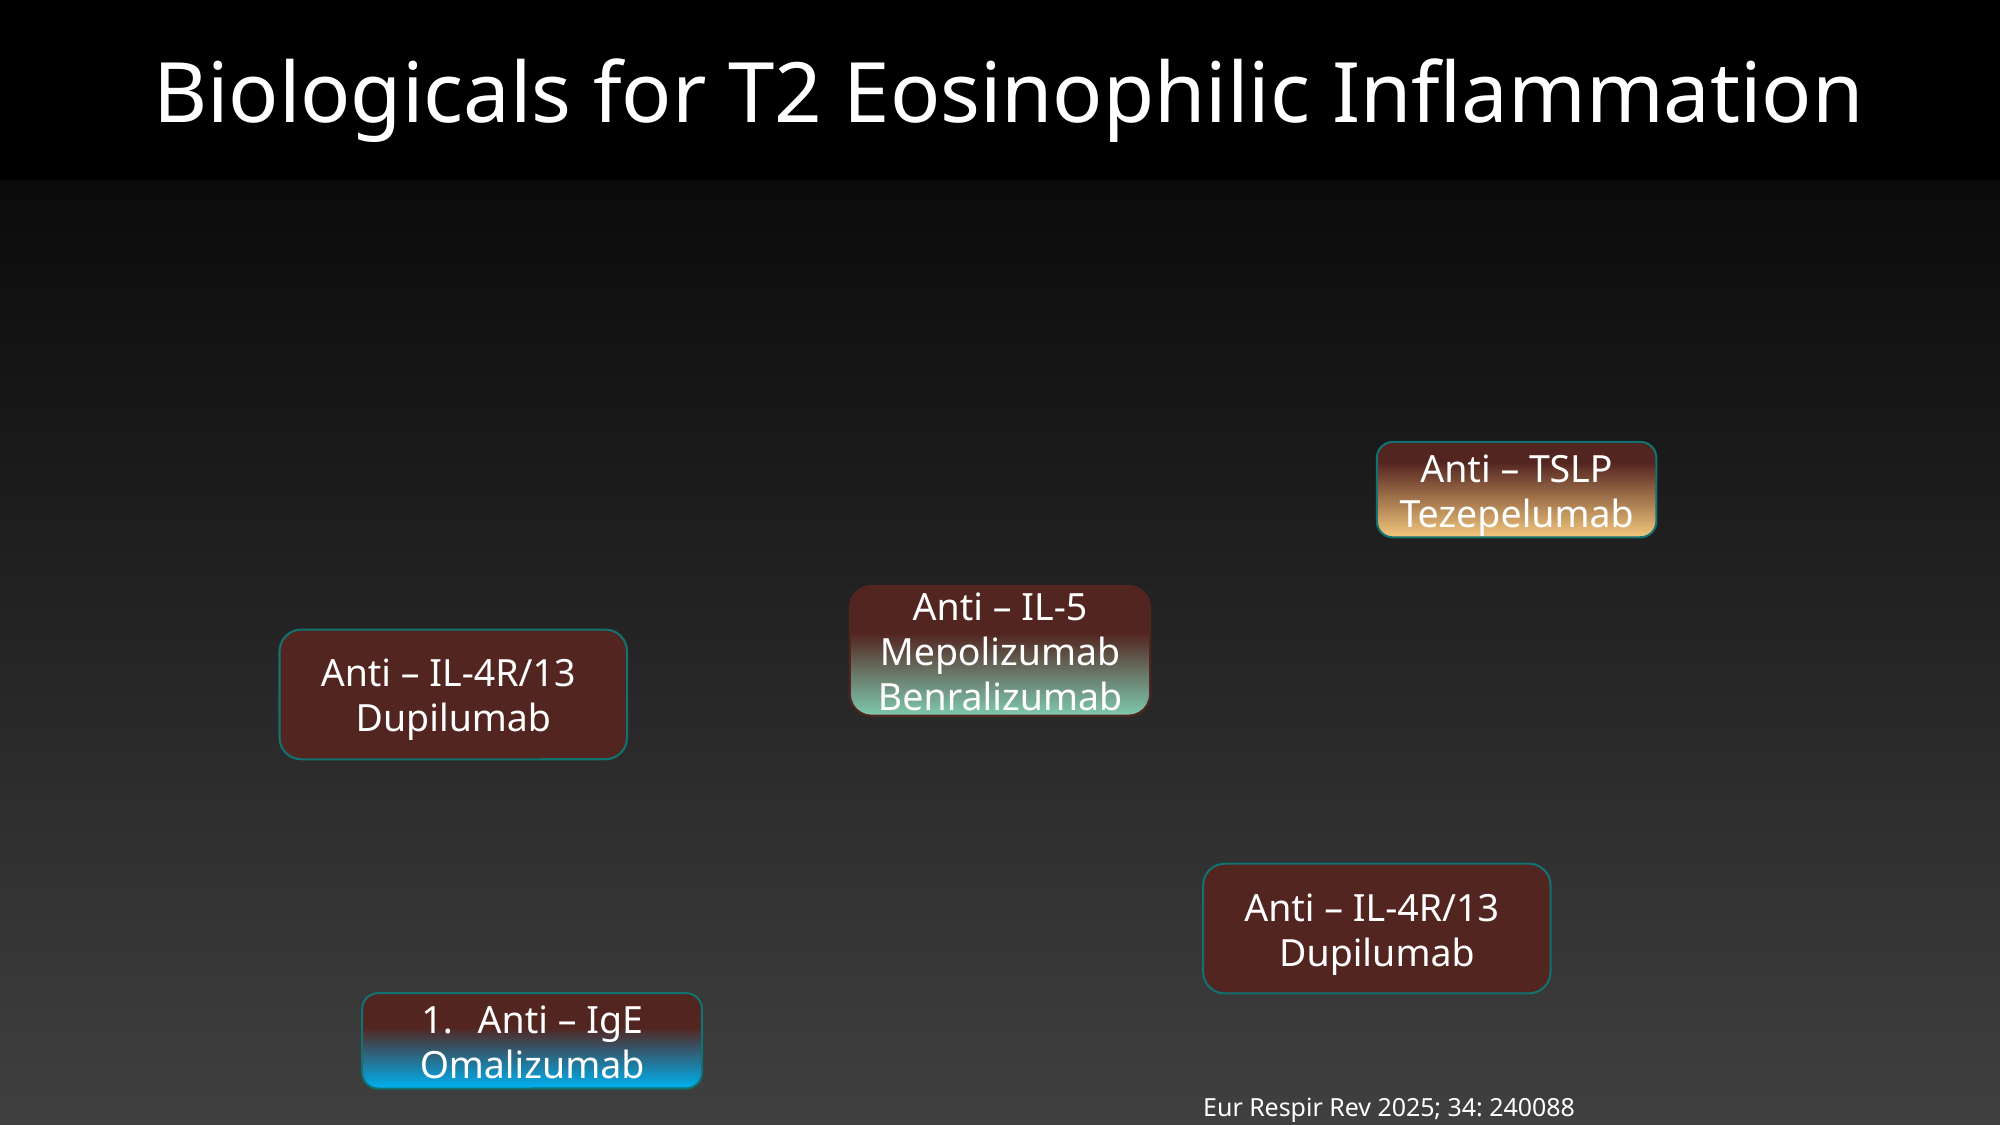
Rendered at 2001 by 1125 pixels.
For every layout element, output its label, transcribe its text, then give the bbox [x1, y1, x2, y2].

picture [279, 169, 1742, 1123]
title Biologicals for T2 Eosinophilic Inflammation [0, 2, 2000, 181]
